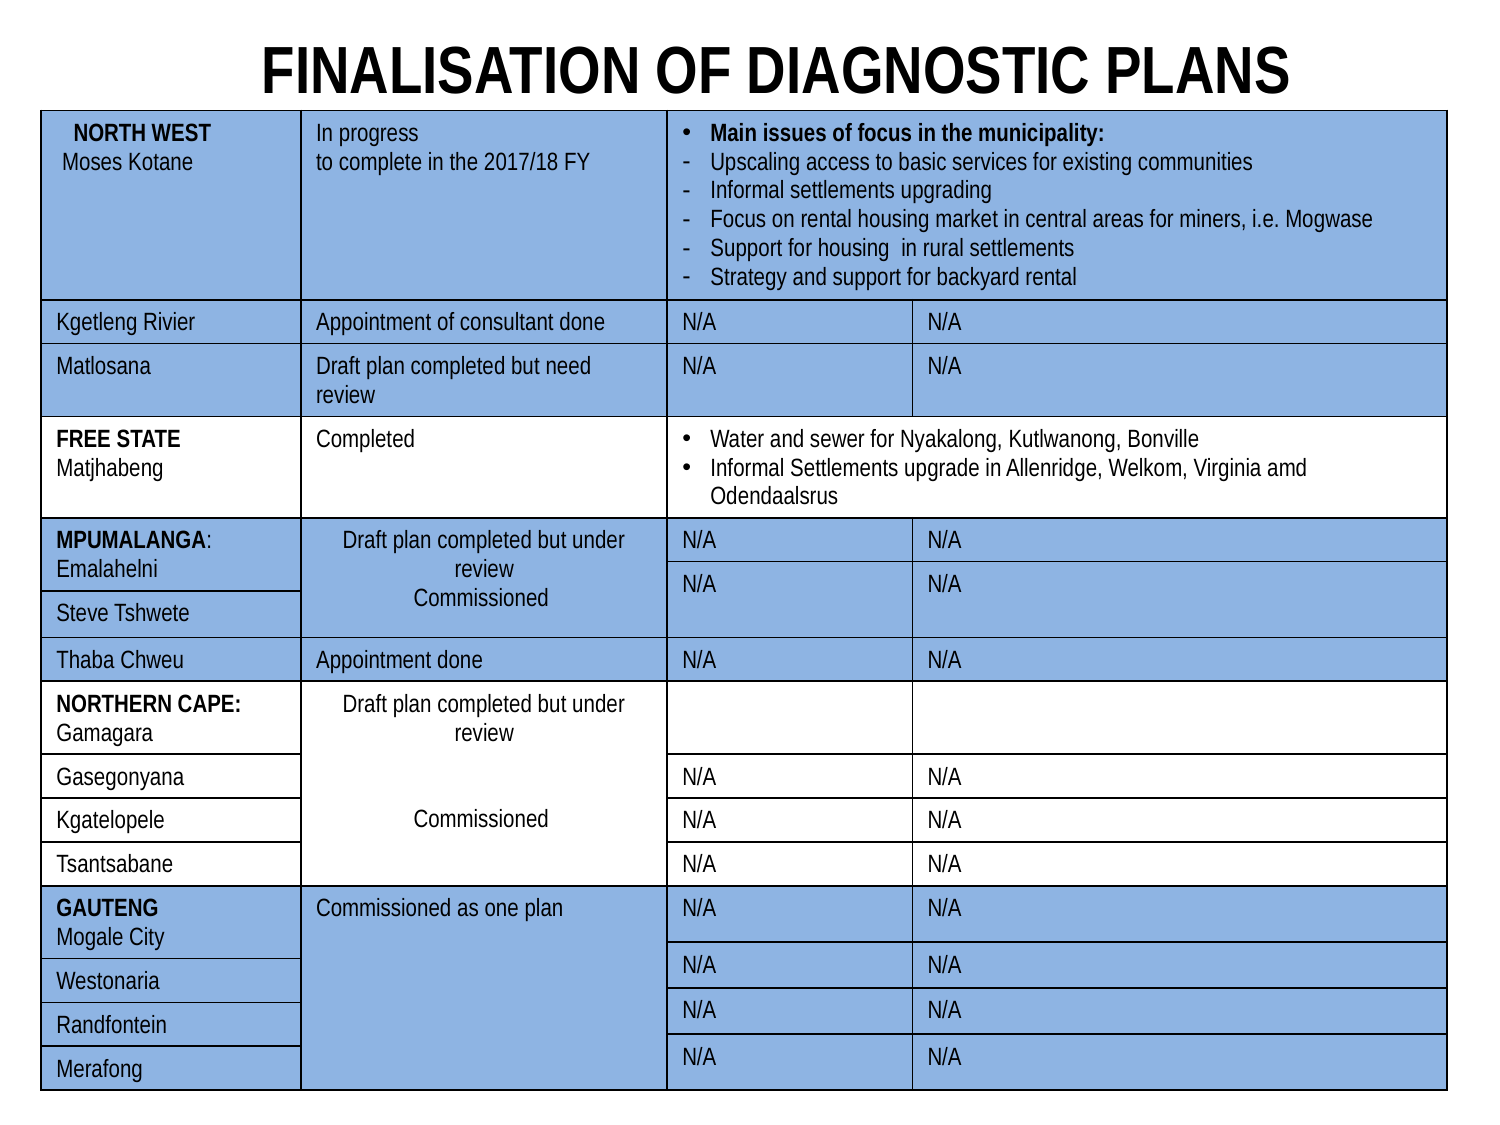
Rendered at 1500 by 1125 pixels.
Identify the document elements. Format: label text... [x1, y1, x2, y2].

table_header In progress to complete in the 2017/18 FY [302, 113, 666, 299]
table_cell Draft plan completed but under review Commissioned [302, 519, 666, 637]
table_cell Appointment done [302, 638, 666, 680]
table_cell Draft plan completed but under review Commissioned [302, 682, 666, 885]
table_cell [668, 682, 912, 753]
table_cell N/A [913, 755, 1446, 797]
table_cell N/A [668, 989, 912, 1033]
table_cell MPUMALANGA: Emalahelni [42, 519, 300, 590]
table_cell N/A [668, 887, 912, 941]
table_cell N/A [668, 562, 912, 637]
table_cell Appointment of consultant done [302, 301, 666, 343]
table_cell Westonaria [42, 959, 300, 1002]
table_header NORTH WEST Moses Kotane [42, 111, 300, 299]
table_cell N/A [668, 301, 912, 343]
table_cell N/A [913, 799, 1446, 841]
table_cell N/A [668, 1035, 912, 1089]
text_box FINALISATION OF DIAGNOSTIC PLANS [153, 20, 1400, 113]
table_header Main issues of focus in the municipality: Upscaling access to basic services for existing communities Informal settlements upgrading Focus on rental housing market in central areas for miners, i.e. Mogwase Support for housing in rural settlements Strategy and support for backyard rental [668, 111, 1446, 299]
table_cell [913, 682, 1446, 753]
table_cell Commissioned as one plan [302, 887, 666, 1089]
table_cell Matlosana [42, 344, 300, 416]
table_cell Steve Tshwete [42, 592, 300, 637]
table_cell N/A [668, 344, 912, 416]
table_cell NORTHERN CAPE: Gamagara [42, 682, 300, 753]
table_cell Gasegonyana [42, 755, 300, 797]
table_cell N/A [913, 562, 1446, 637]
table_cell Randfontein [42, 1003, 300, 1045]
table_cell GAUTENG Mogale City [42, 887, 300, 958]
table_cell N/A [913, 301, 1446, 343]
table_cell N/A [913, 519, 1446, 561]
table_cell Kgatelopele [42, 799, 300, 841]
table_cell FREE STATE Matjhabeng [42, 417, 300, 517]
table_cell N/A [913, 1035, 1446, 1089]
table_cell N/A [913, 344, 1446, 416]
table_cell Draft plan completed but need review [302, 344, 666, 416]
table_cell Completed [302, 417, 666, 517]
table_cell Merafong [42, 1047, 300, 1089]
table_cell N/A [668, 638, 912, 680]
table_cell N/A [668, 843, 912, 885]
table_cell N/A [913, 887, 1446, 941]
table_cell N/A [668, 799, 912, 841]
table_cell N/A [913, 638, 1446, 680]
table_cell Water and sewer for Nyakalong, Kutlwanong, Bonville Informal Settlements upgrade in Allenridge, Welkom, Virginia amd Odendaalsrus [668, 417, 1446, 517]
table_cell N/A [913, 989, 1446, 1033]
table_cell N/A [913, 943, 1446, 987]
table_cell Tsantsabane [42, 843, 300, 885]
table_cell N/A [668, 943, 912, 987]
table_cell Kgetleng Rivier [42, 301, 300, 343]
table_cell N/A [913, 843, 1446, 885]
table_cell Thaba Chweu [42, 638, 300, 680]
table_cell N/A [668, 755, 912, 797]
table_cell N/A [668, 519, 912, 561]
